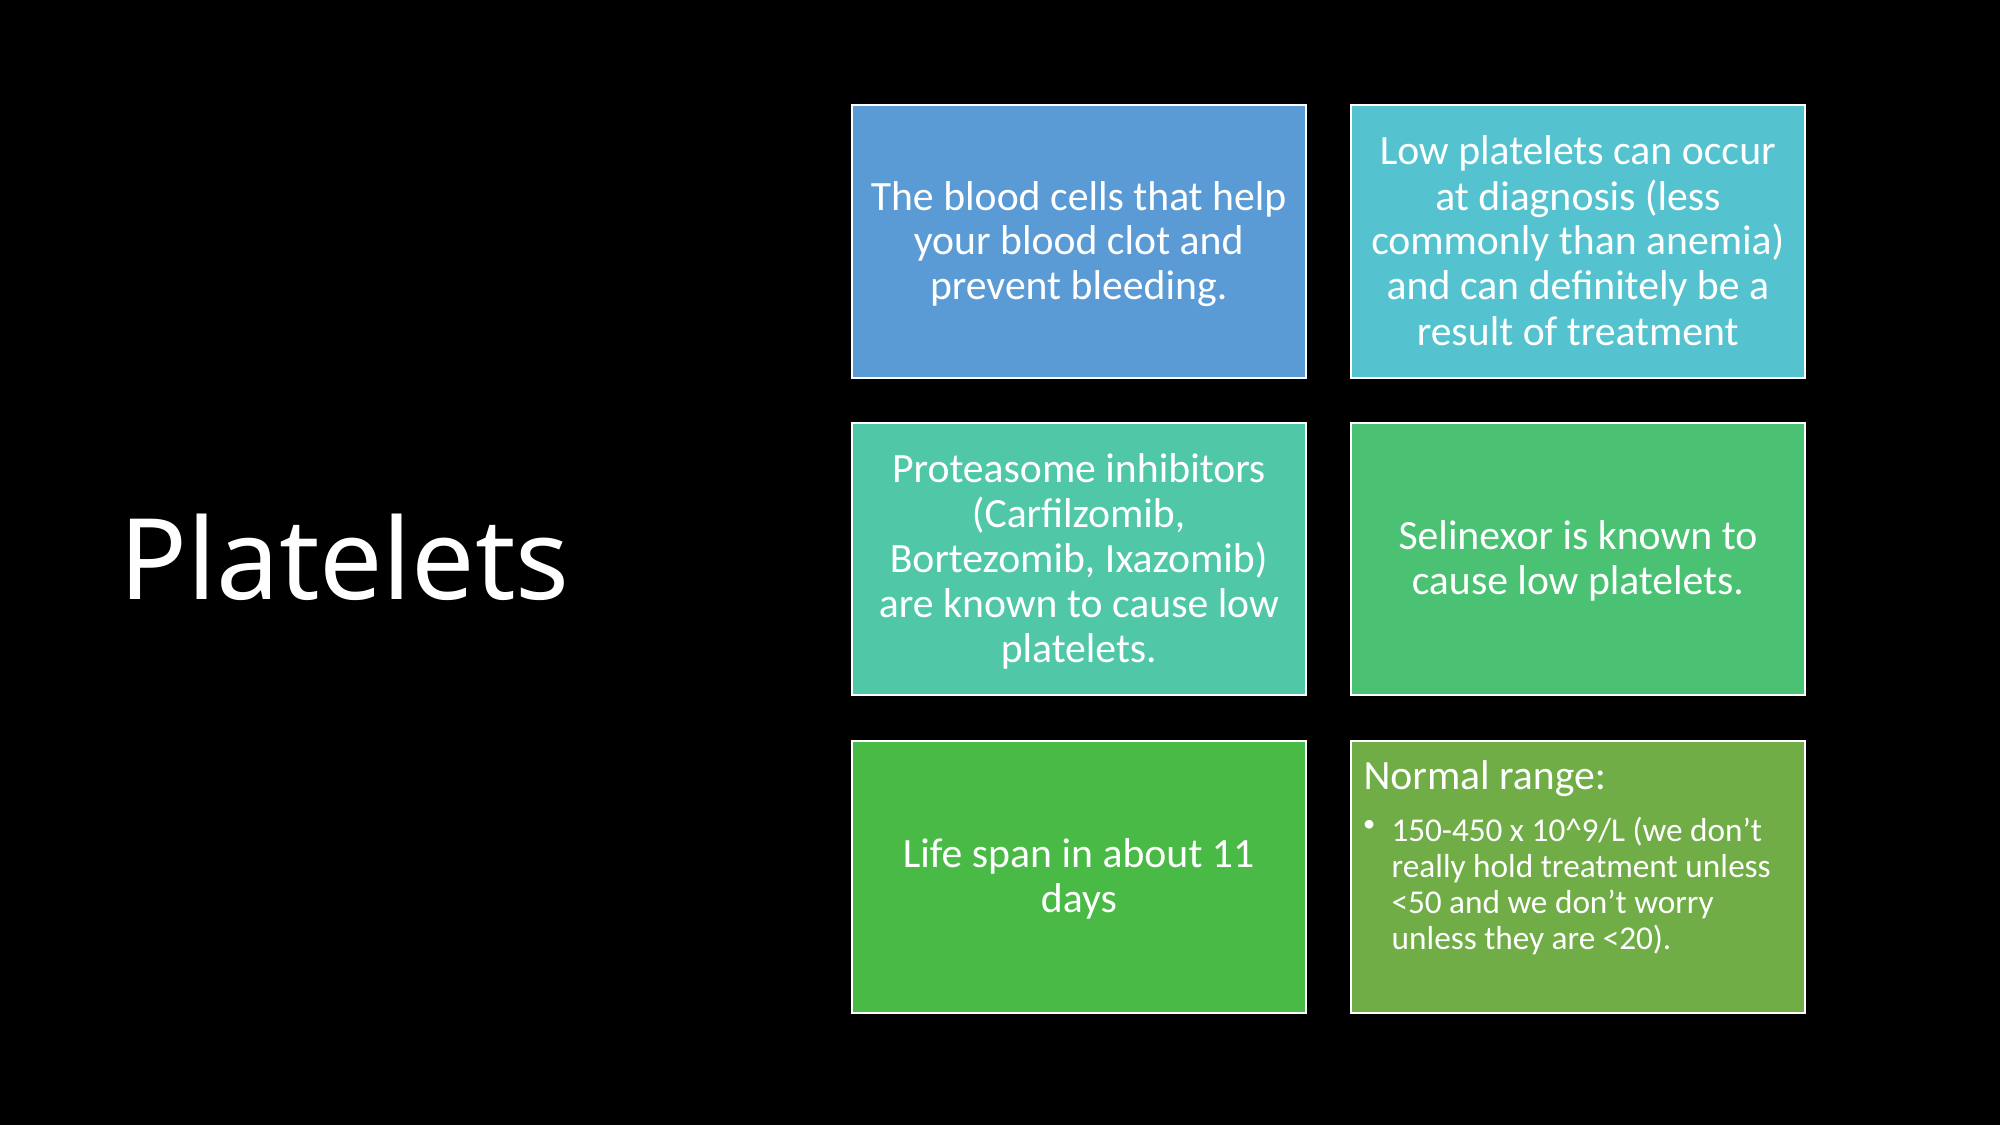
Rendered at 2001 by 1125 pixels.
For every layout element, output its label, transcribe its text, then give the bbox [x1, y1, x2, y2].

title Platelets [104, 105, 665, 1021]
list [762, 105, 1895, 1014]
